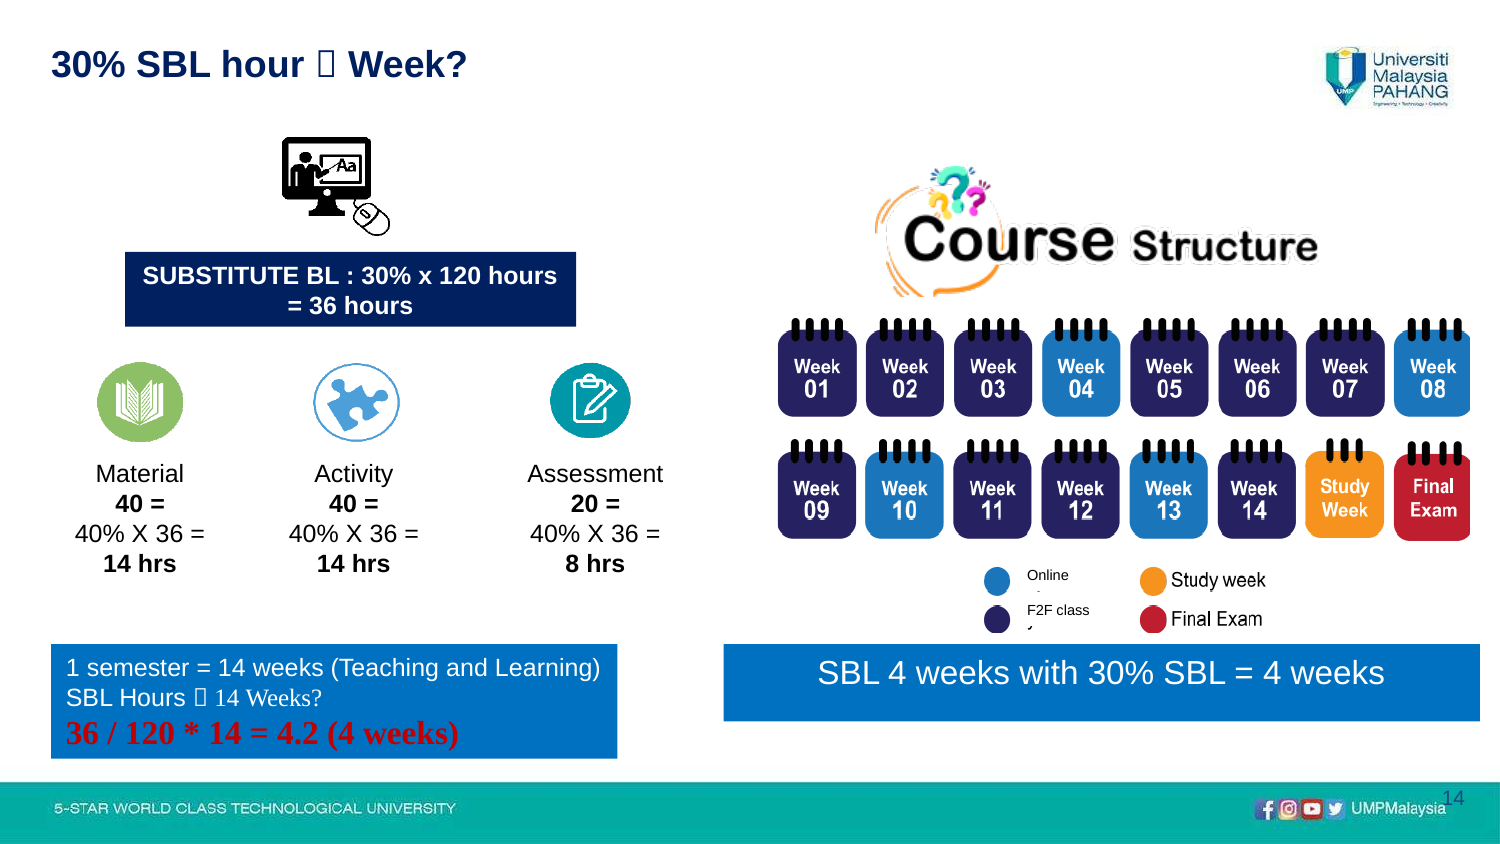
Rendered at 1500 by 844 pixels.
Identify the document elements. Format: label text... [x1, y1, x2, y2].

title 30% SBL hour  Week? [51, 40, 1449, 135]
text_box 1 semester = 14 weeks (Teaching and Learning) SBL Hours  14 Weeks? 36 / 120 * 14 = 4.2 (4 weeks) [51, 644, 618, 759]
picture [0, 38, 1500, 844]
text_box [50, 136, 685, 587]
slide_number 14 [1389, 764, 1480, 830]
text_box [738, 166, 1471, 637]
text_box SBL 4 weeks with 30% SBL = 4 weeks [723, 644, 1480, 722]
